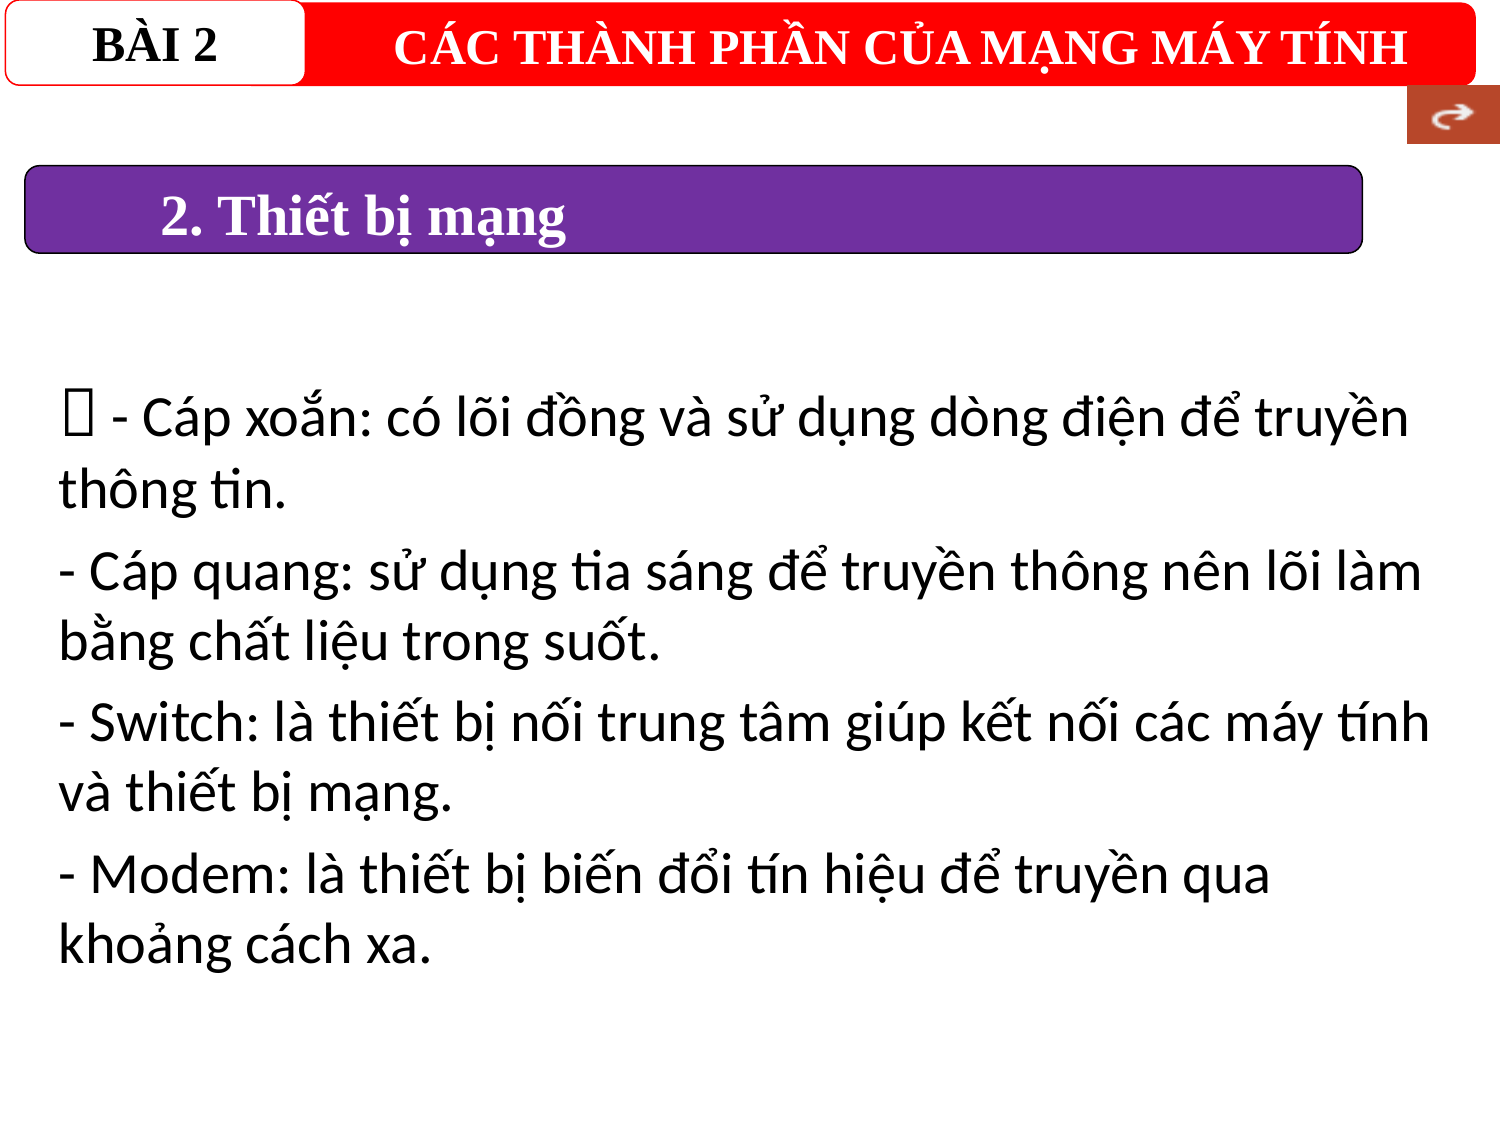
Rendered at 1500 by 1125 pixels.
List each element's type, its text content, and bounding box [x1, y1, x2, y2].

text_box CÁC THÀNH PHẦN CỦA MẠNG MÁY TÍNH [293, 3, 1476, 86]
text_box 2. Thiết bị mạng [24, 165, 1363, 254]
list  - Cáp xoắn: có lõi đồng và sử dụng dòng điện để truyền thông tin. - Cáp quang: sử dụng tia sáng để truyền thông nên lõi làm bằng chất liệu trong suốt. - Switch: là thiết bị nối trung tâm giúp kết nối các máy tính và thiết bị mạng. - Modem: là thiết bị biến đổi tín hiệu để truyền qua khoảng cách xa. [43, 362, 1473, 1088]
picture [1407, 85, 1500, 145]
text_box BÀI 2 [5, 0, 306, 86]
